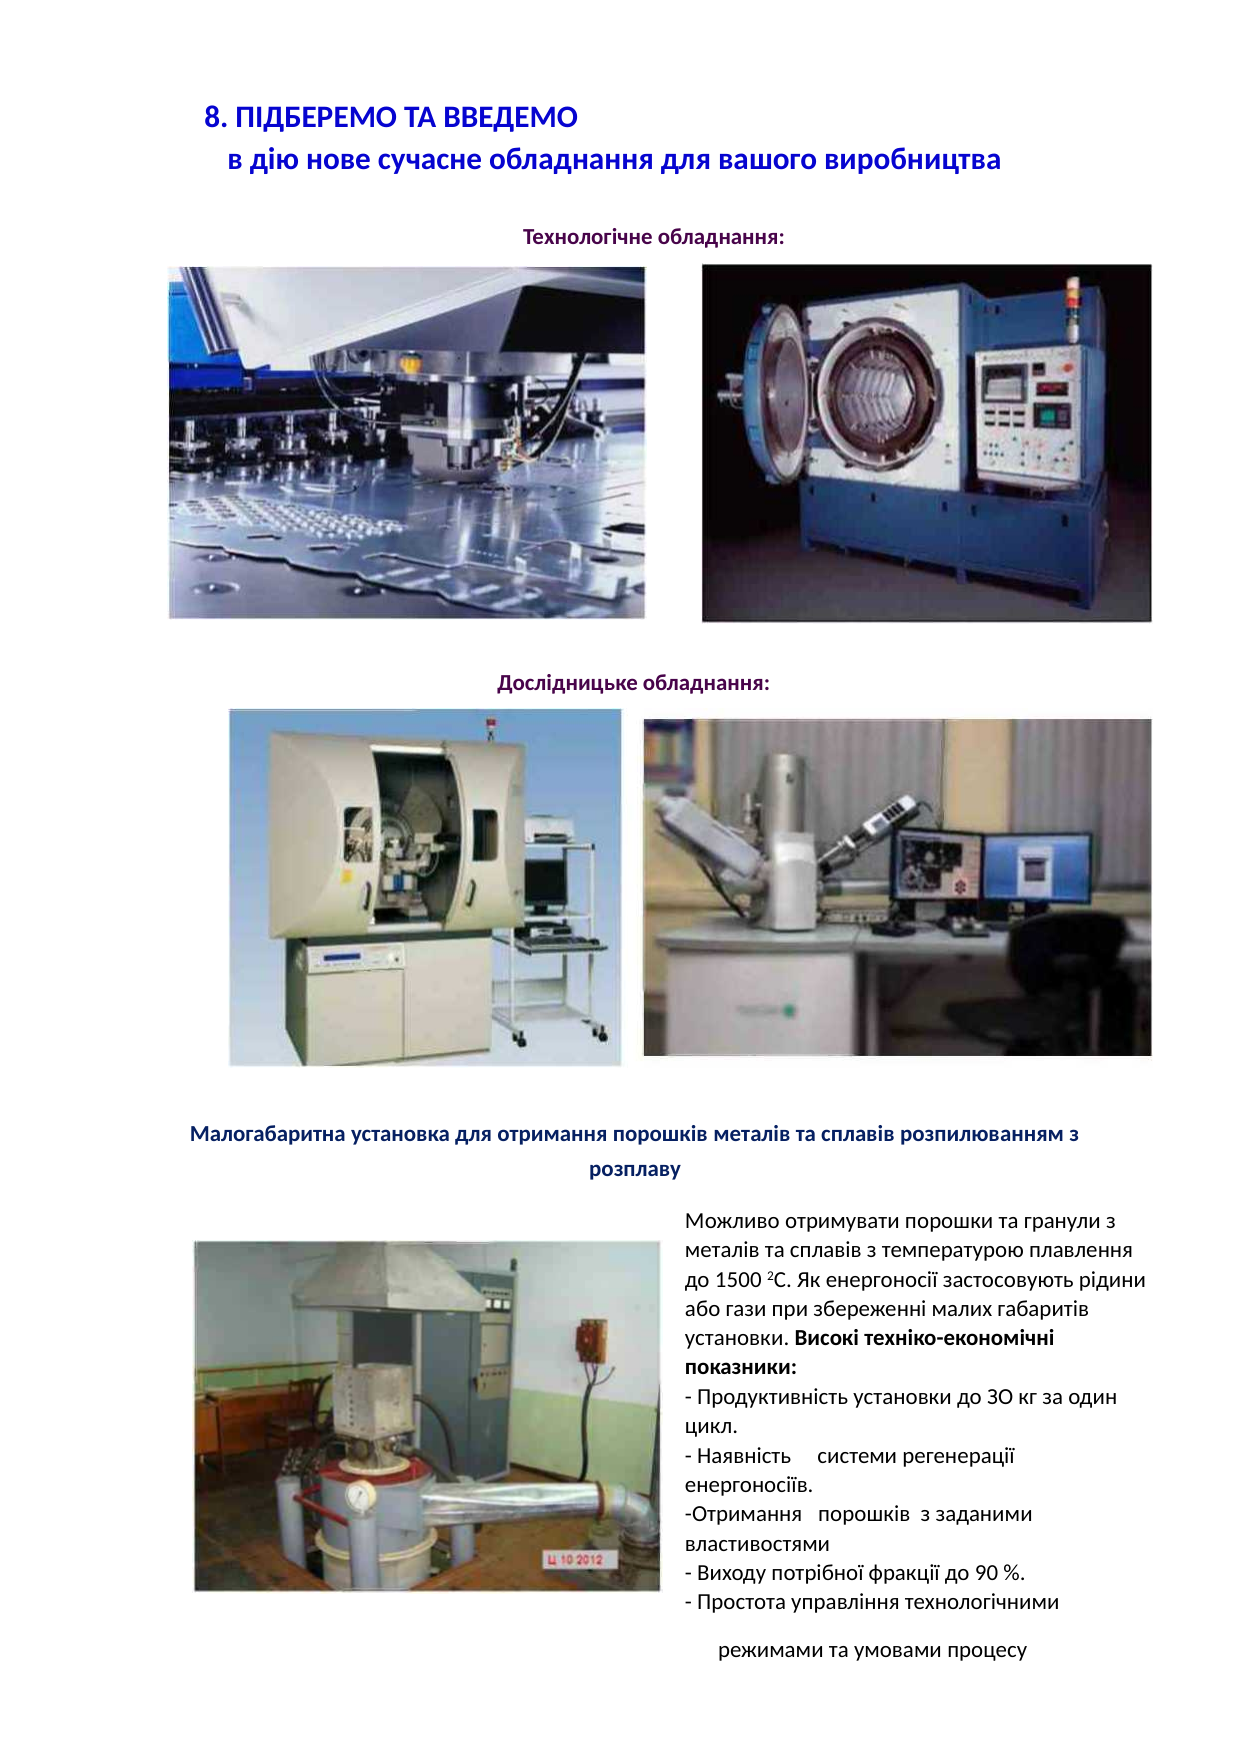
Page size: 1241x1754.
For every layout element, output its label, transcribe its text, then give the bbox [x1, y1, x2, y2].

picture [166, 266, 647, 620]
picture [701, 263, 1154, 624]
text_box Малогабаритна установка для отримання порошків металів та сплавів розпилюванням з розплаву [184, 1111, 1086, 1179]
picture [227, 708, 1154, 1069]
picture [192, 1240, 663, 1594]
text_box Технологічне обладнання: [483, 221, 825, 251]
text_box режимами та умовами процесу [686, 1635, 1028, 1658]
text_box Дослідницьке обладнання: [497, 667, 850, 698]
text_box Можливо отримувати порошки та гранули з металів та сплавів з температурою плавлення до 1500 2С. Як енергоносії застосовують рідини або гази при збереженні малих габаритів установки. Високі техніко-економічні показники: - Продуктивність установки до ЗО кг за один цикл. - Наявність системи регенерації енергоносіїв. -Отримання порошків з заданими властивостями - Виходу потрібної фракції до 90 %. - Простота управління технологічними [684, 1203, 1154, 1627]
text_box 8. ПІДБЕРЕМО ТА ВВЕДЕМО в дію нове сучасне обладнання для вашого виробництва [169, 96, 1038, 176]
